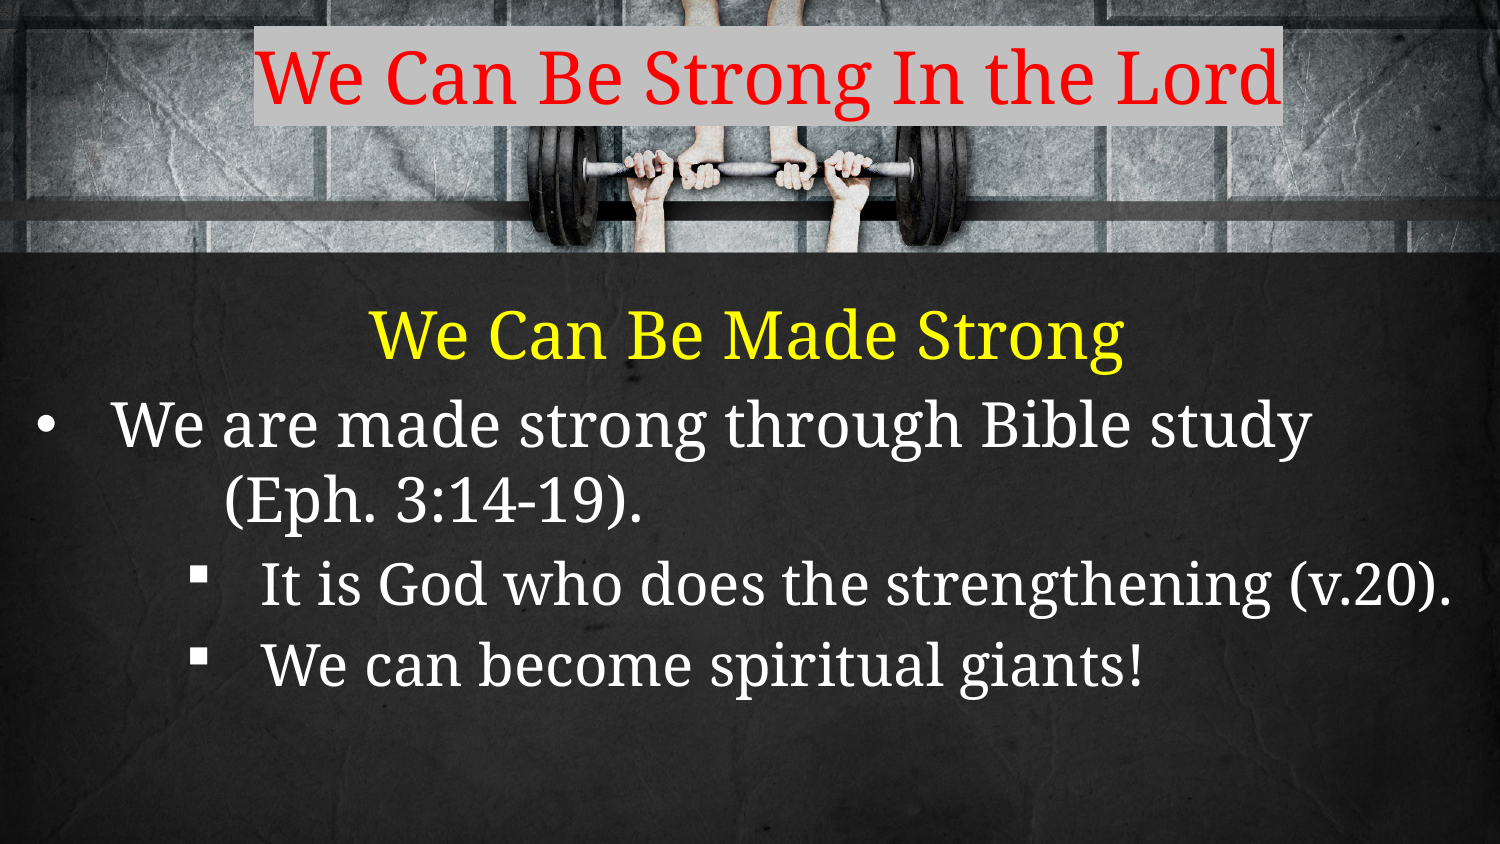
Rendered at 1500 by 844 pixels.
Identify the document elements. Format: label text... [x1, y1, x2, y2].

list We Can Be Made Strong We are made strong through Bible study (Eph. 3:14-19). It is God who does the strengthening (v.20). We can become spiritual giants! [20, 285, 1475, 806]
picture [0, 0, 1500, 844]
title We Can Be Strong In the Lord [220, 14, 1317, 137]
